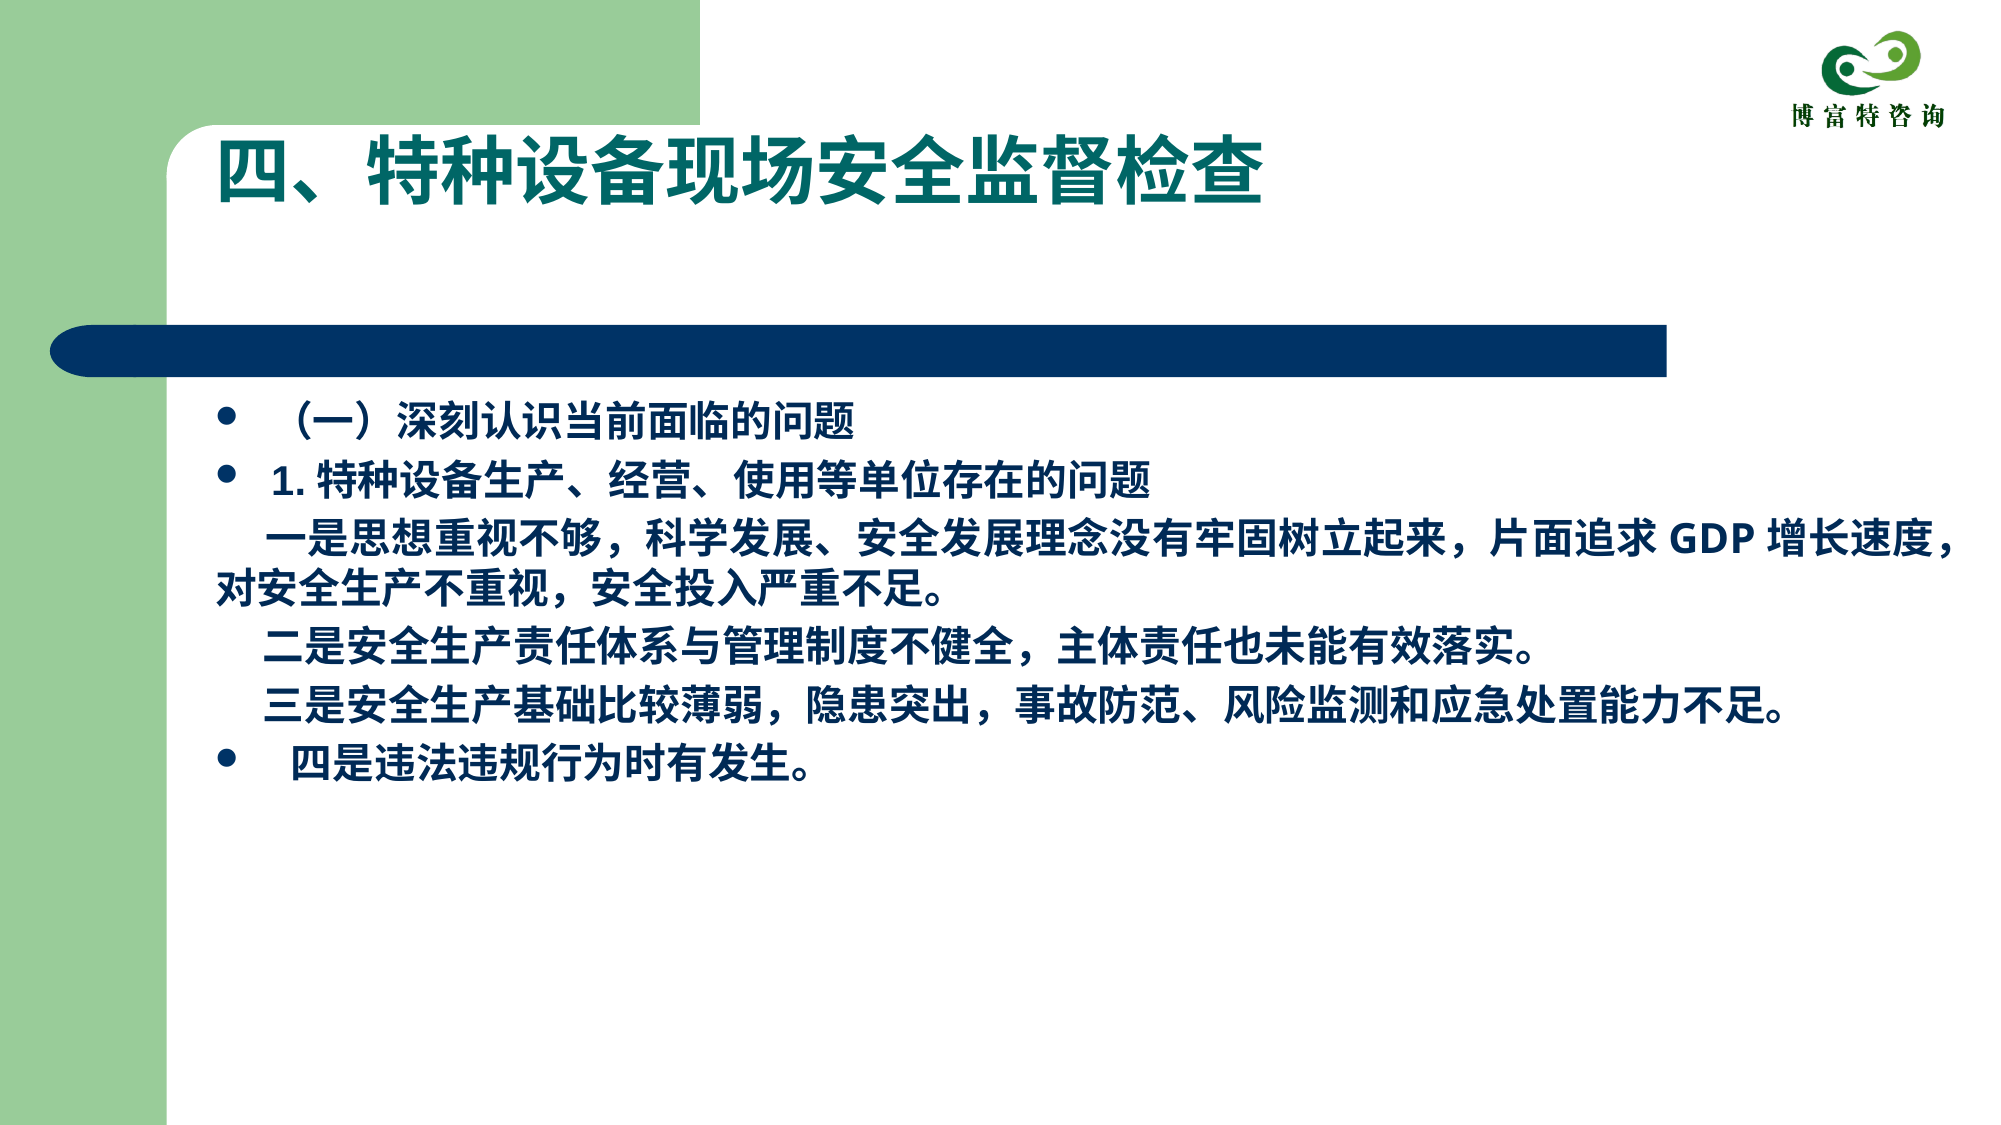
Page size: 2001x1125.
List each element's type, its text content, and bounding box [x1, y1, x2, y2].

picture [1772, 30, 1969, 131]
list （一）深刻认识当前面临的问题 1.特种设备生产、经营、使用等单位存在的问题 一是思想重视不够，科学发展、安全发展理念没有牢固树立起来，片面追求GDP增长速度，对安全生产不重视，安全投入严重不足。 二是安全生产责任体系与管理制度不健全，主体责任也未能有效落实。 三是安全生产基础比较薄弱，隐患突出，事故防范、风险监测和应急处置能力不足。 四是违法违规行为时有发生。 [199, 387, 1951, 1001]
title 四、特种设备现场安全监督检查 [199, 124, 1951, 313]
